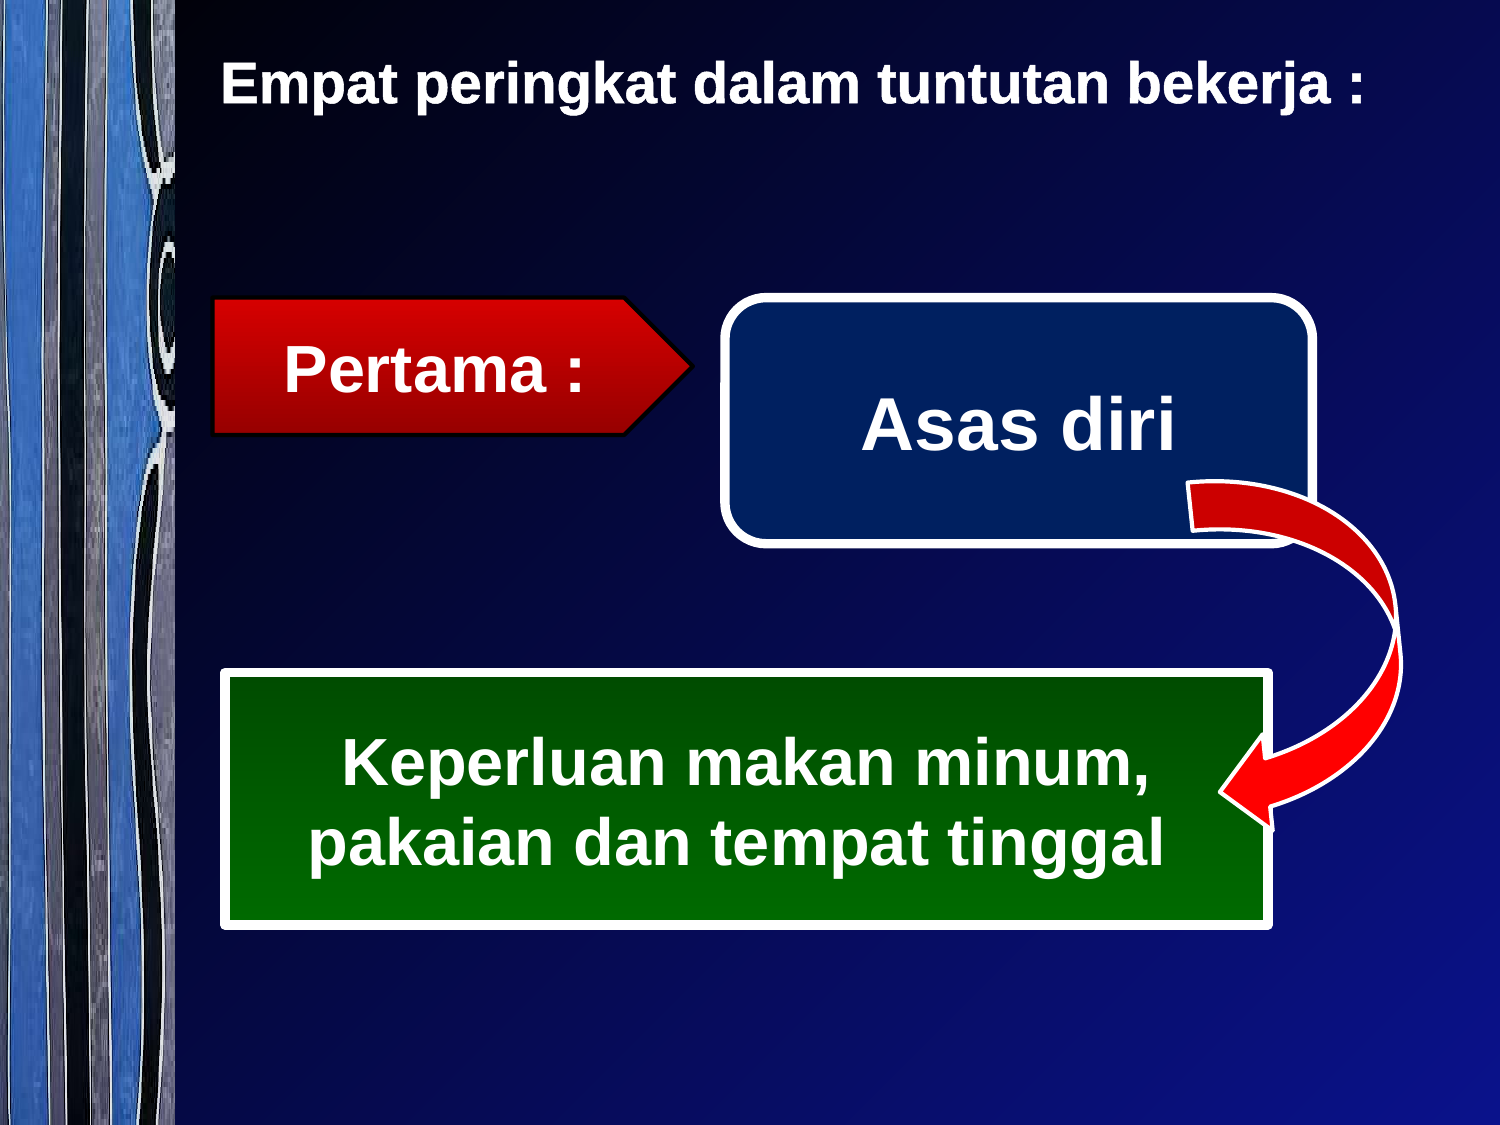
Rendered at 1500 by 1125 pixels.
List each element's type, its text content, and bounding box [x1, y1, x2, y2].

text_box Asas diri [722, 295, 1315, 546]
text_box Keperluan makan minum, pakaian dan tempat tinggal [223, 671, 1270, 927]
picture [0, 0, 176, 1125]
text_box Pertama : [210, 295, 695, 438]
text_box [1185, 479, 1404, 833]
text_box Empat peringkat dalam tuntutan bekerja : [179, 37, 1425, 123]
